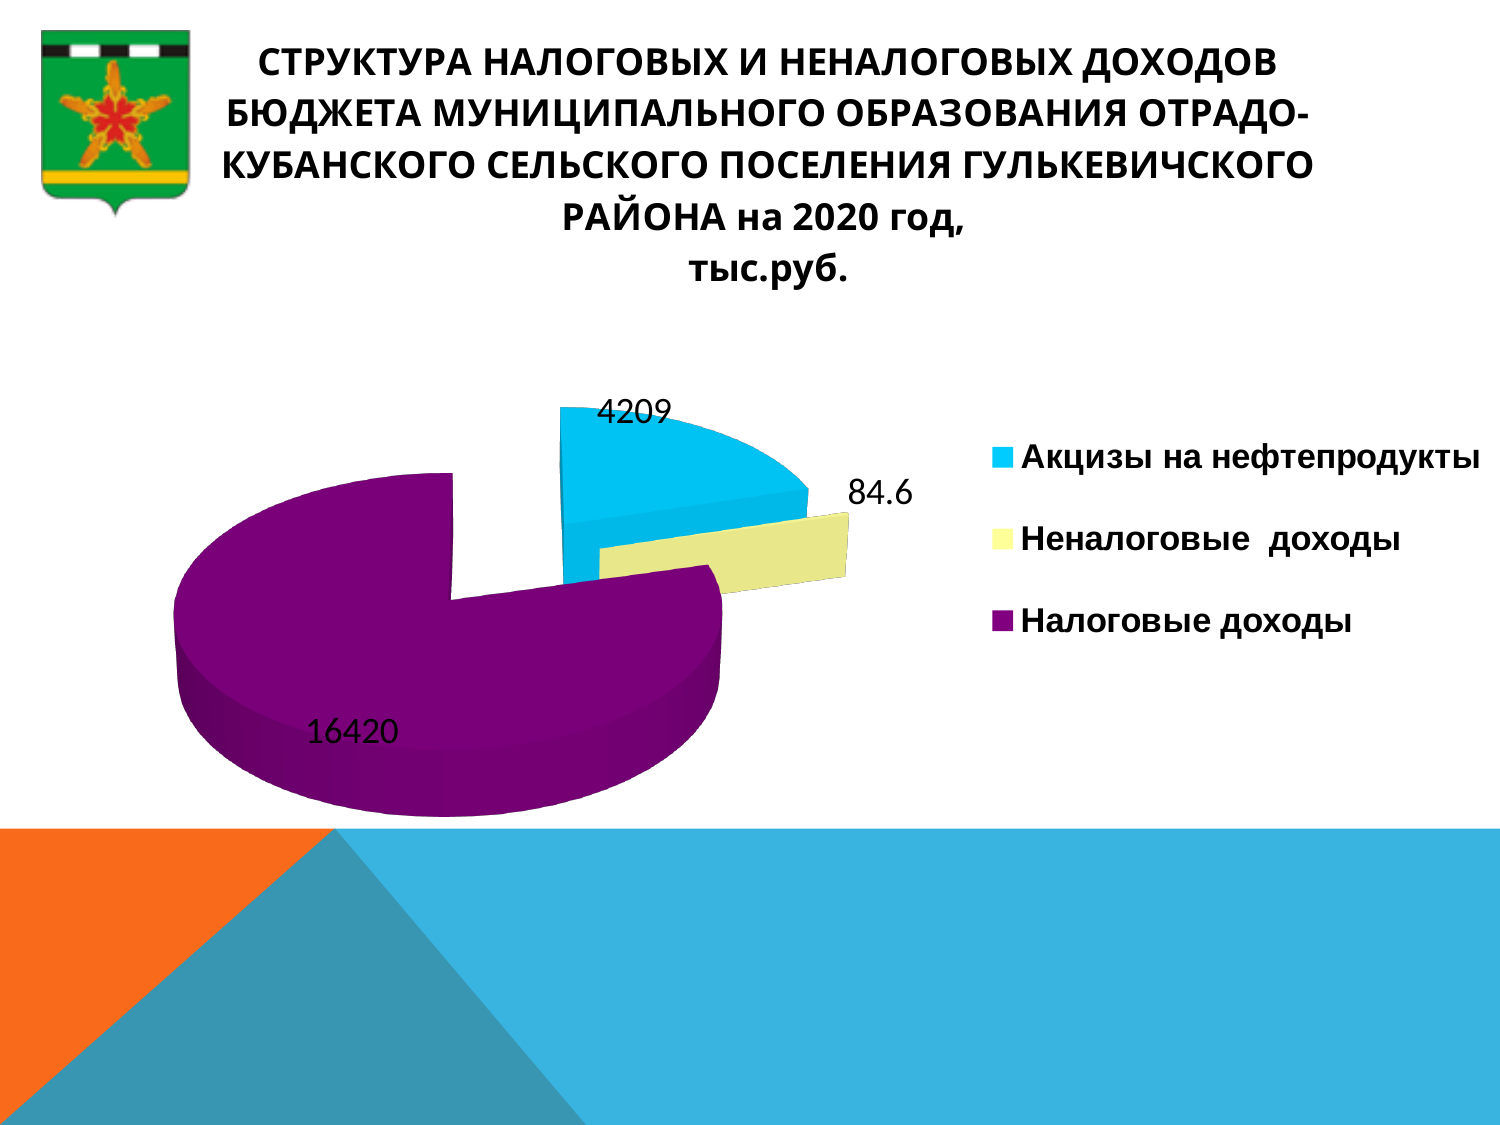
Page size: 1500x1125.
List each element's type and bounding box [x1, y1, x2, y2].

chart [0, 0, 1500, 915]
